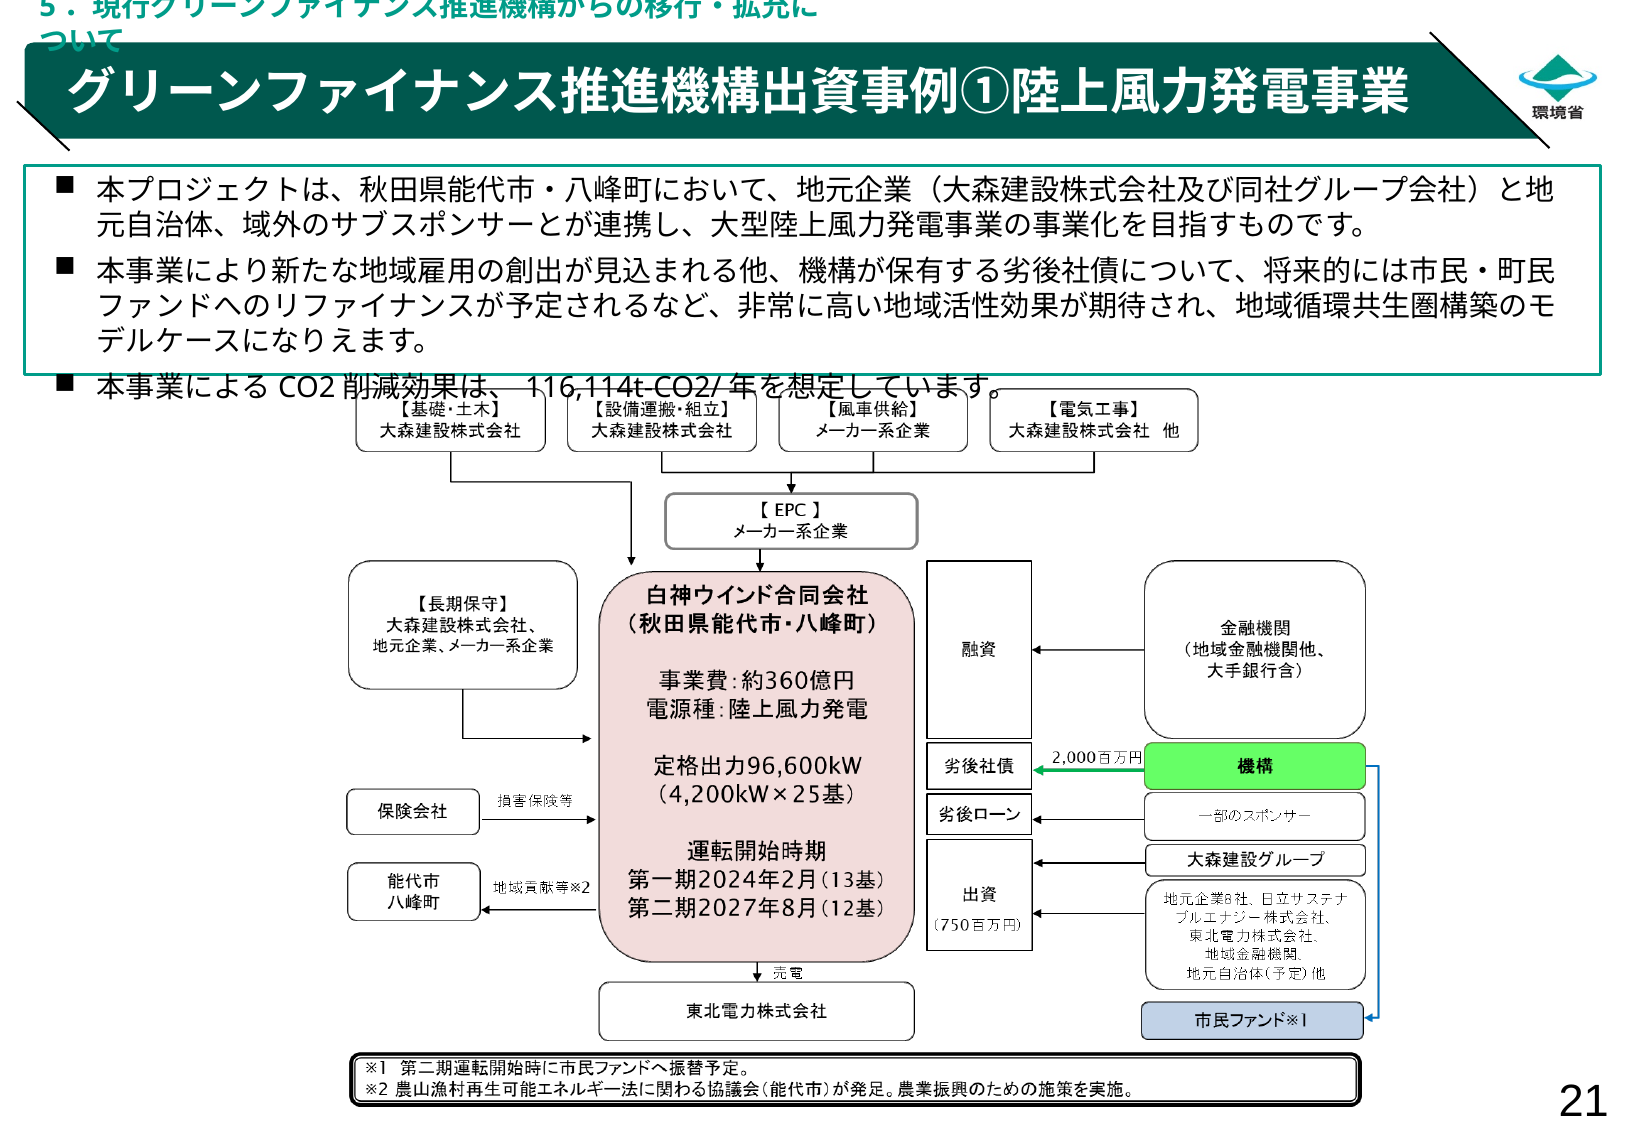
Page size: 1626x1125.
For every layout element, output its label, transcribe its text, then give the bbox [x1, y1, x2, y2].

picture [1513, 44, 1602, 128]
list 本プロジェクトは、秋田県能代市・八峰町において、地元企業（大森建設株式会社及び同社グループ会社）と地元自治体、域外のサブスポンサーとが連携し、大型陸上風力発電事業の事業化を目指すものです。 本事業により新たな地域雇用の創出が見込まれる他、機構が保有する劣後社債について、将来的には市民・町民ファンドへのリファイナンスが予定されるなど、非常に高い地域活性効果が期待され、地域循環共生圏構築のモデルケースになりえます。 本事業によるCO2削減効果は、116,114t-CO2/年を想定しています。 [23, 164, 1602, 376]
text_box 5．現行グリーンファイナンス推進機構からの移行・拡充について [24, 0, 839, 65]
title グリーンファイナンス推進機構出資事例①陸上風力発電事業 [24, 42, 1437, 139]
picture [345, 388, 1380, 1112]
